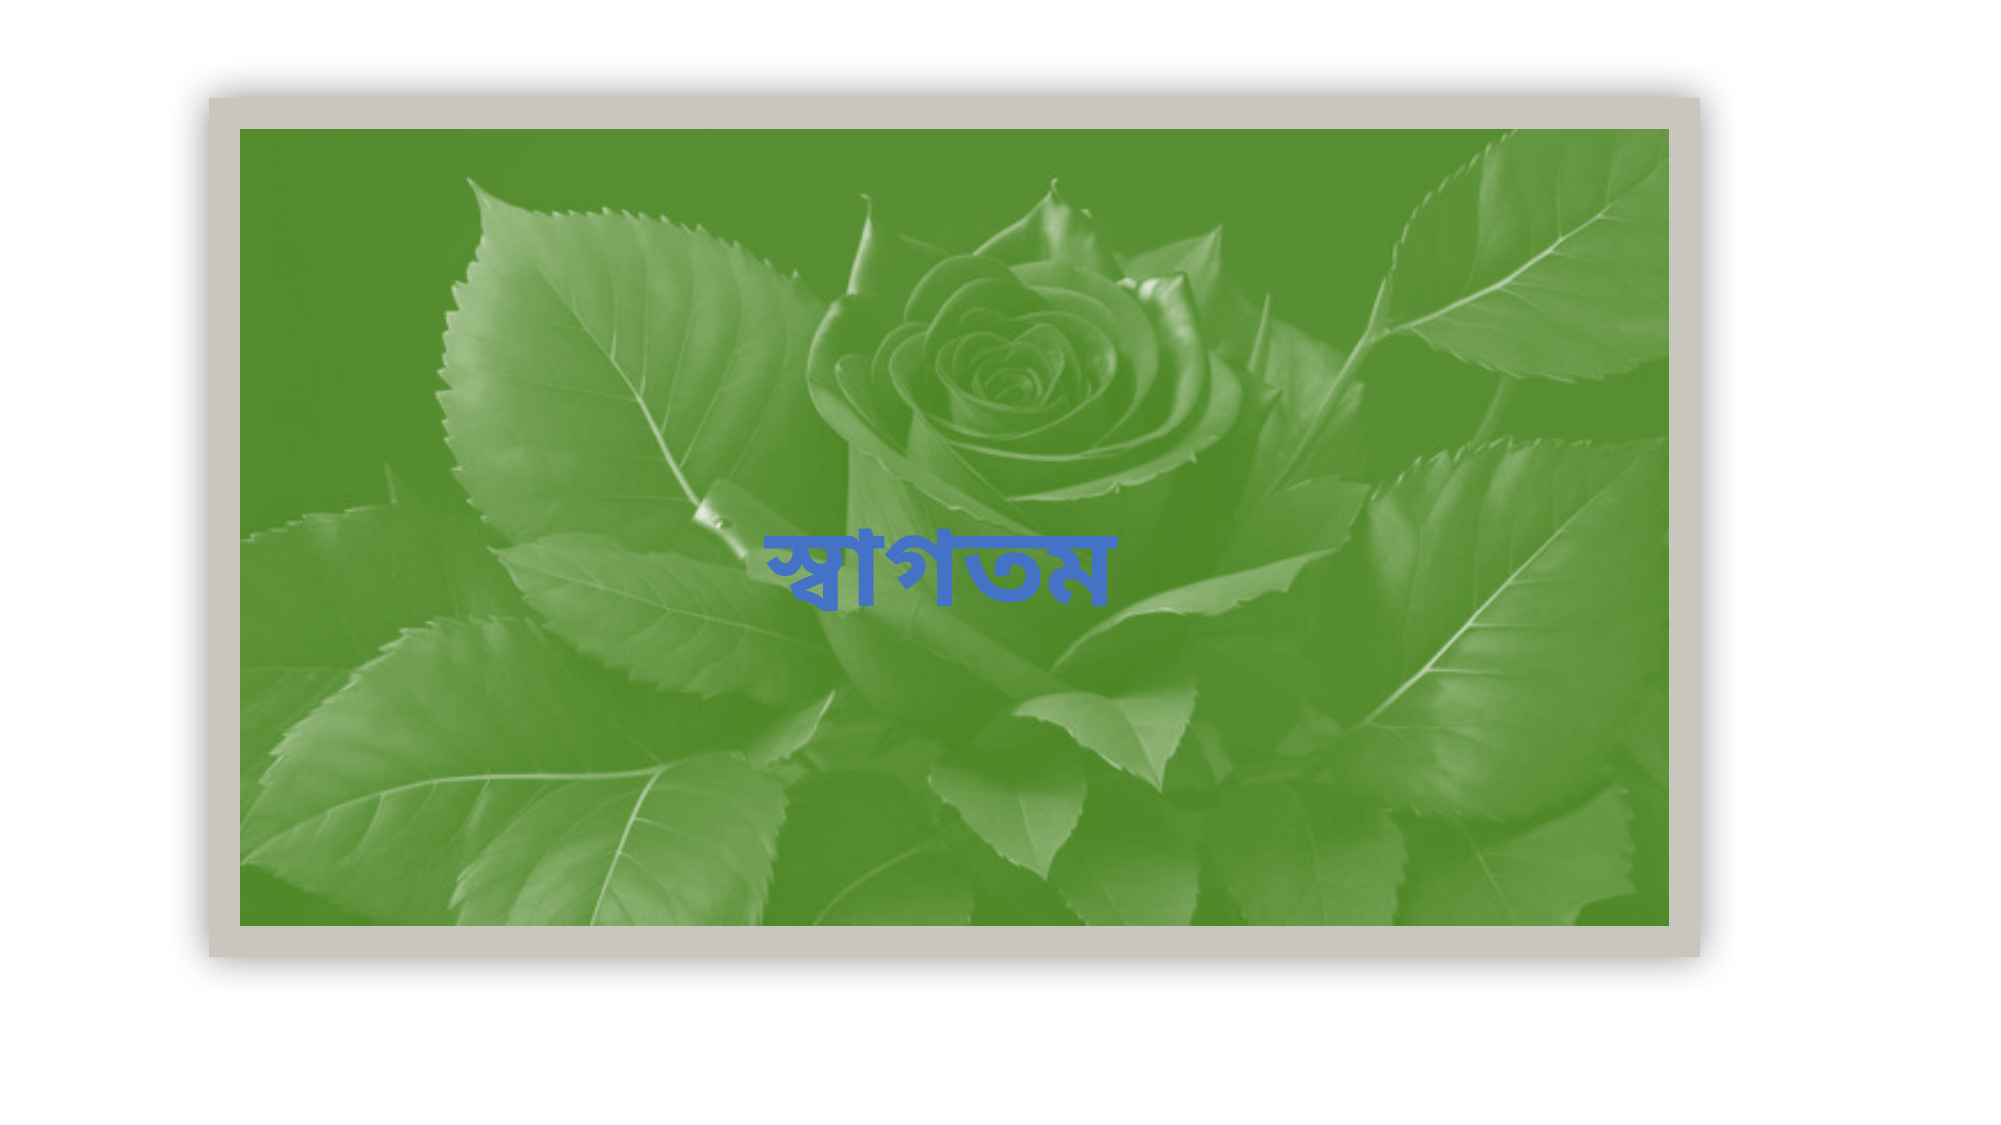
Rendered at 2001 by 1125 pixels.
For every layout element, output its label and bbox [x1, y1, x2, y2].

picture [239, 128, 1670, 926]
